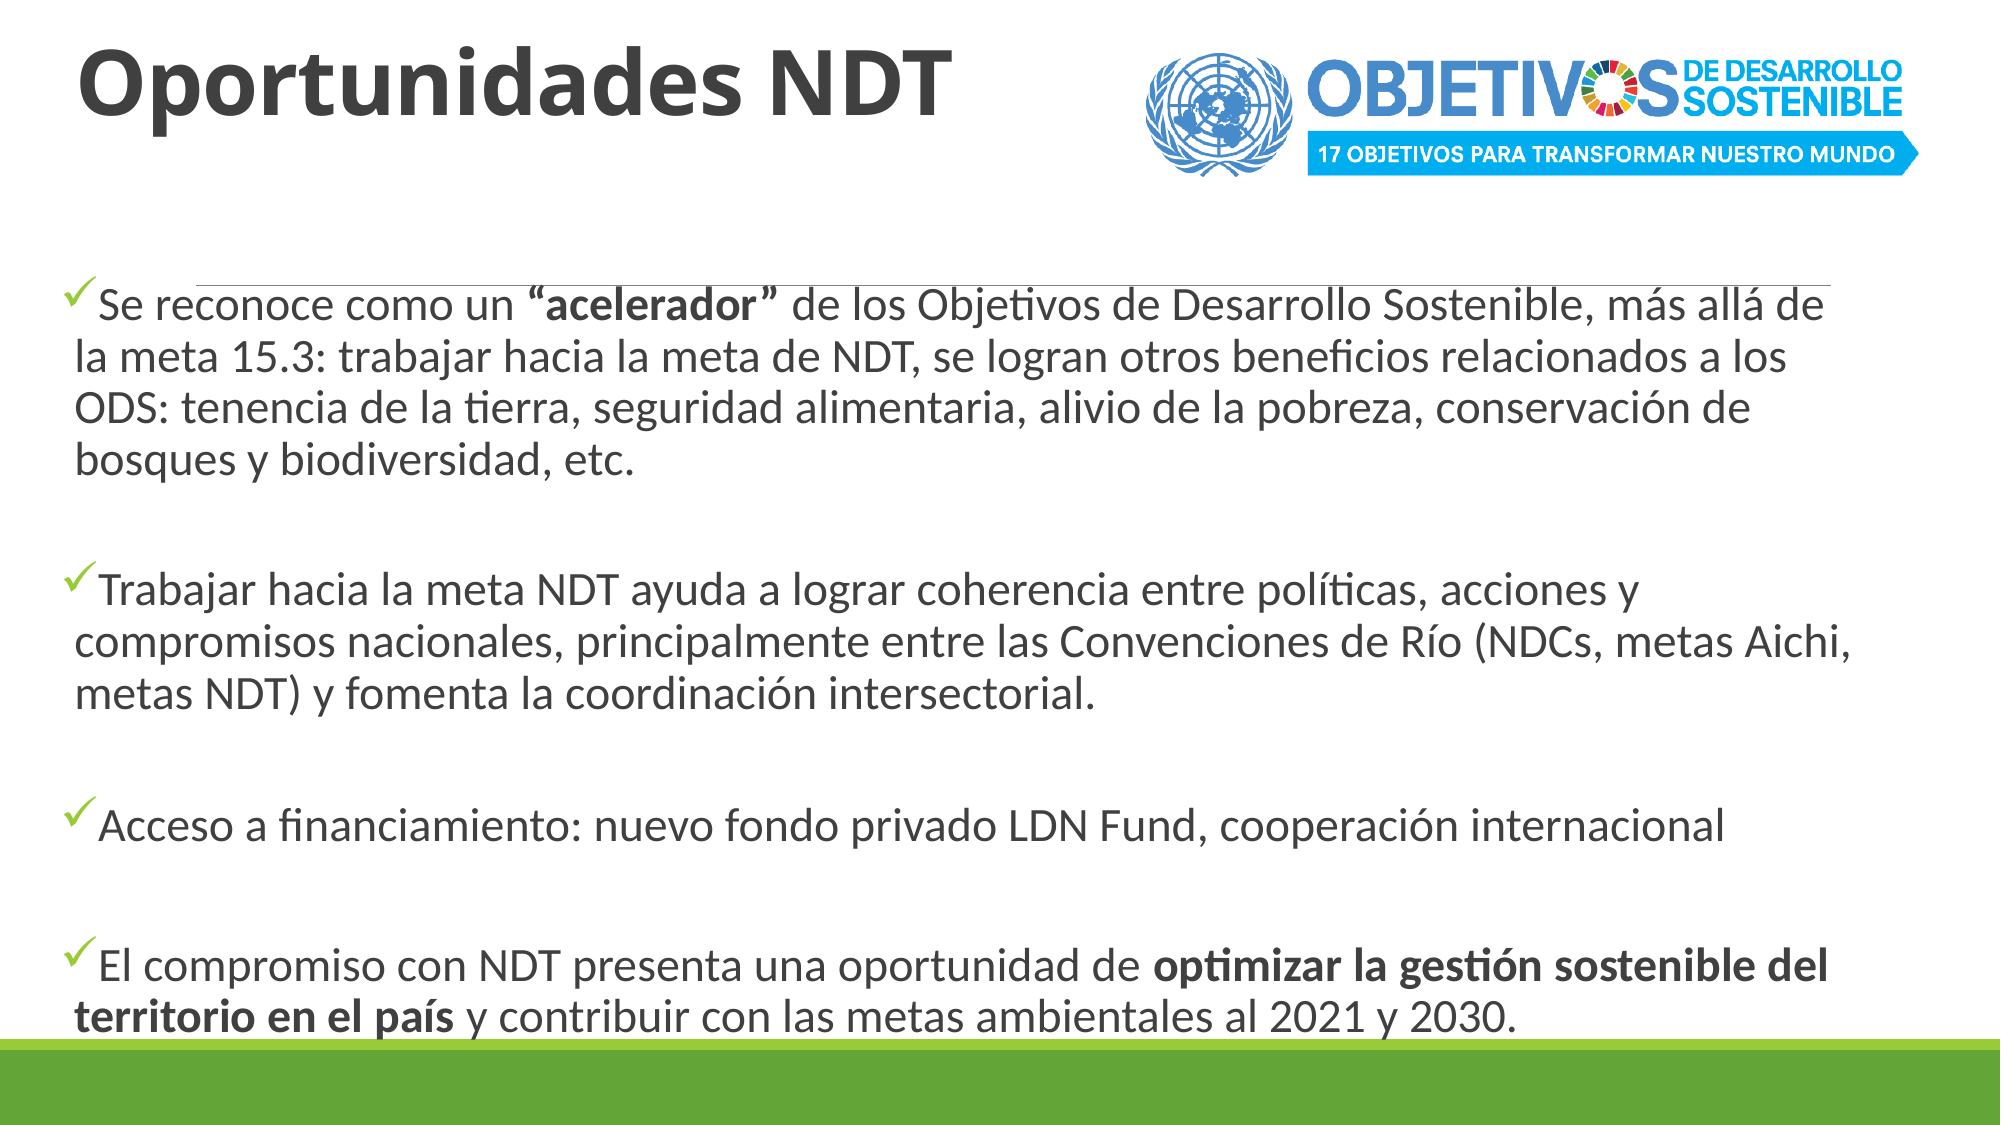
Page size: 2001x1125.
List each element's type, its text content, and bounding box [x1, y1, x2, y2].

list Se reconoce como un “acelerador” de los Objetivos de Desarrollo Sostenible, más allá de la meta 15.3: trabajar hacia la meta de NDT, se logran otros beneficios relacionados a los ODS: tenencia de la tierra, seguridad alimentaria, alivio de la pobreza, conservación de bosques y biodiversidad, etc. Trabajar hacia la meta NDT ayuda a lograr coherencia entre políticas, acciones y compromisos nacionales, principalmente entre las Convenciones de Río (NDCs, metas Aichi, metas NDT) y fomenta la coordinación intersectorial. Acceso a financiamiento: nuevo fondo privado LDN Fund, cooperación internacional El compromiso con NDT presenta una oportunidad de optimizar la gestión sostenible del territorio en el país y contribuir con las metas ambientales al 2021 y 2030. [60, 271, 1860, 1058]
picture [1145, 52, 1920, 178]
title Oportunidades NDT [60, 33, 1710, 142]
